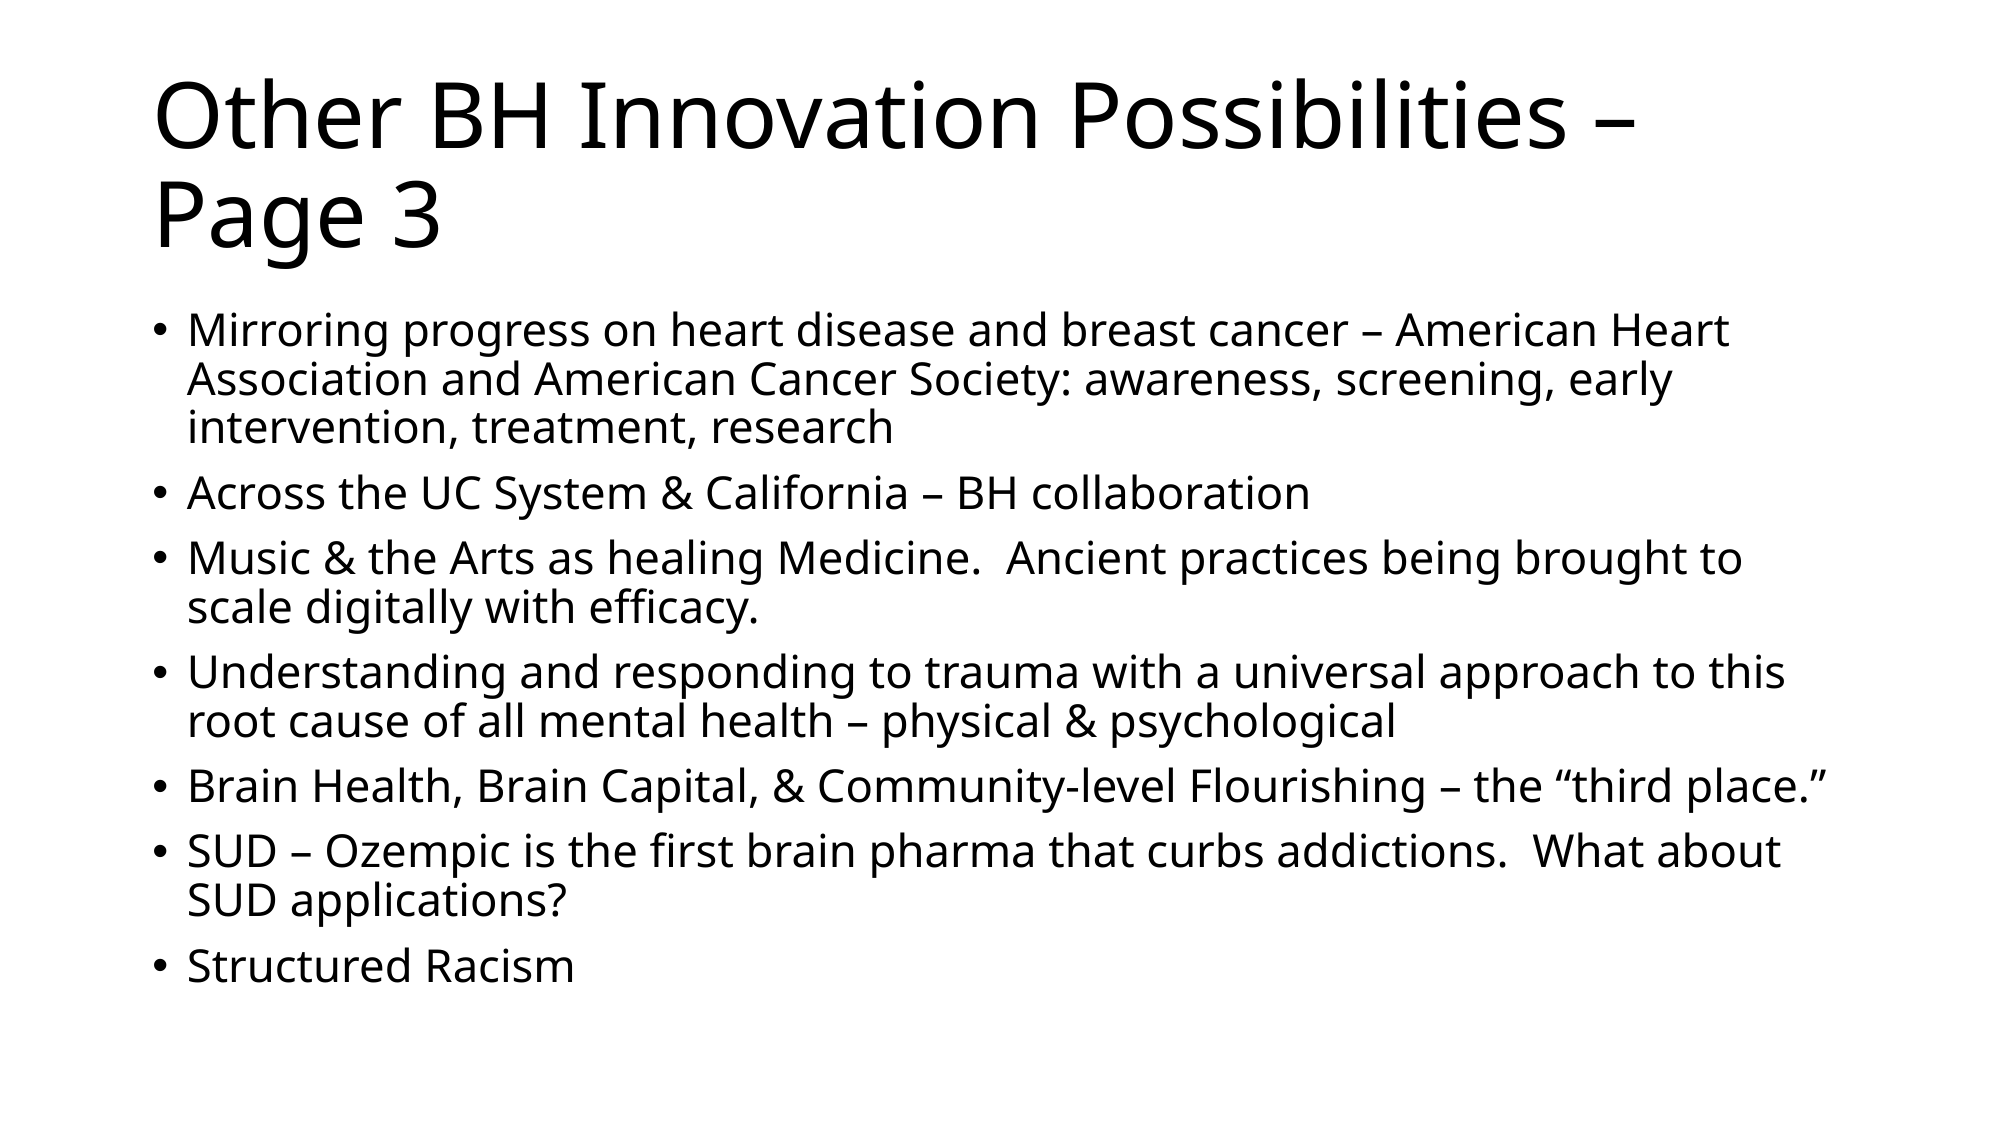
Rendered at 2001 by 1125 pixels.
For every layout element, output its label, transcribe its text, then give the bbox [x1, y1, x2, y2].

list Mirroring progress on heart disease and breast cancer – American Heart Association and American Cancer Society: awareness, screening, early intervention, treatment, research Across the UC System & California – BH collaboration Music & the Arts as healing Medicine. Ancient practices being brought to scale digitally with efficacy. Understanding and responding to trauma with a universal approach to this root cause of all mental health – physical & psychological Brain Health, Brain Capital, & Community-level Flourishing – the “third place.” SUD – Ozempic is the first brain pharma that curbs addictions. What about SUD applications? Structured Racism [137, 299, 1863, 1014]
title Other BH Innovation Possibilities – Page 3 [137, 59, 1863, 278]
